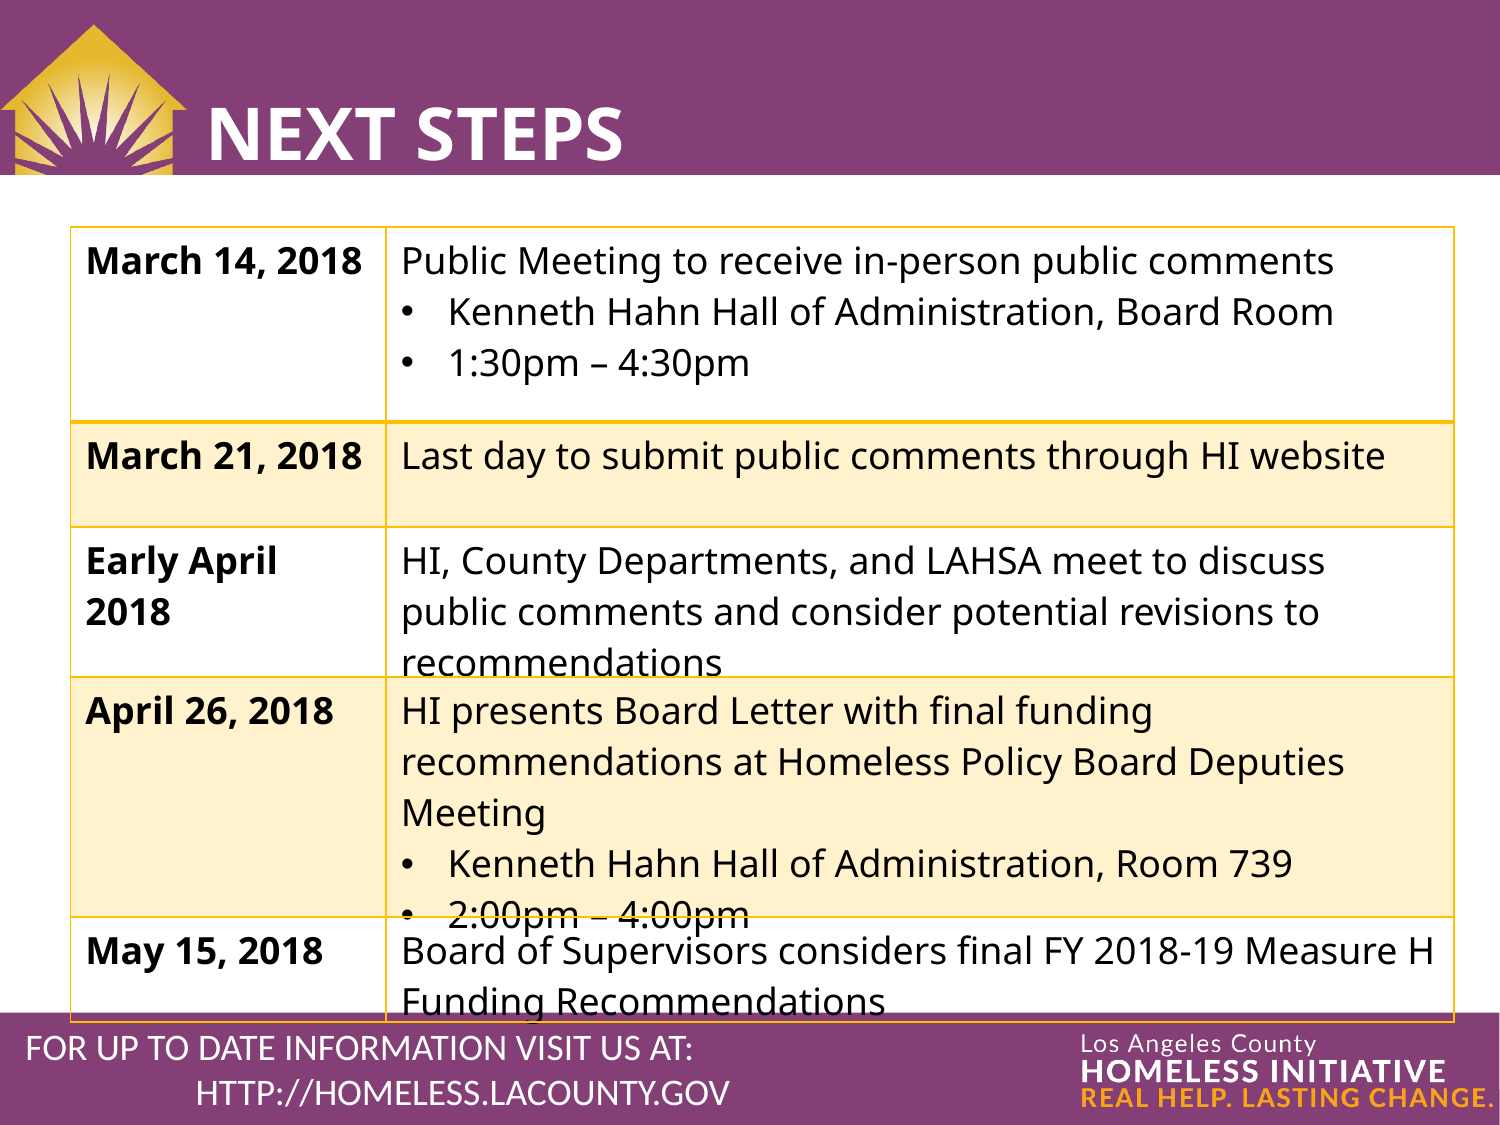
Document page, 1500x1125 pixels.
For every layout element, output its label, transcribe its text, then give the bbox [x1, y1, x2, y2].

picture [0, 24, 187, 175]
table_cell Last day to submit public comments through HI website [387, 424, 1453, 526]
picture [1074, 1008, 1500, 1125]
table_cell April 26, 2018 [71, 678, 385, 916]
table_cell May 15, 2018 [71, 918, 385, 1021]
table_cell Board of Supervisors considers final FY 2018-19 Measure H Funding Recommendations [387, 918, 1453, 1021]
table_cell Early April 2018 [71, 528, 385, 676]
text_box NEXT STEPS [190, 52, 1477, 228]
table_cell HI presents Board Letter with final funding recommendations at Homeless Policy Board Deputies Meeting Kenneth Hahn Hall of Administration, Room 739 2:00pm – 4:00pm [387, 678, 1453, 916]
table_cell HI, County Departments, and LAHSA meet to discuss public comments and consider potential revisions to recommendations [387, 528, 1453, 676]
text_box [0, 1011, 1074, 1125]
table_cell March 21, 2018 [71, 424, 385, 526]
table_header Public Meeting to receive in-person public comments Kenneth Hahn Hall of Administration, Board Room 1:30pm – 4:30pm [387, 228, 1453, 420]
text_box [0, 0, 1500, 176]
table_header March 14, 2018 [71, 228, 385, 420]
text_box FOR UP TO DATE INFORMATION VISIT US AT: HTTP://HOMELESS.LACOUNTY.GOV [10, 1015, 761, 1121]
